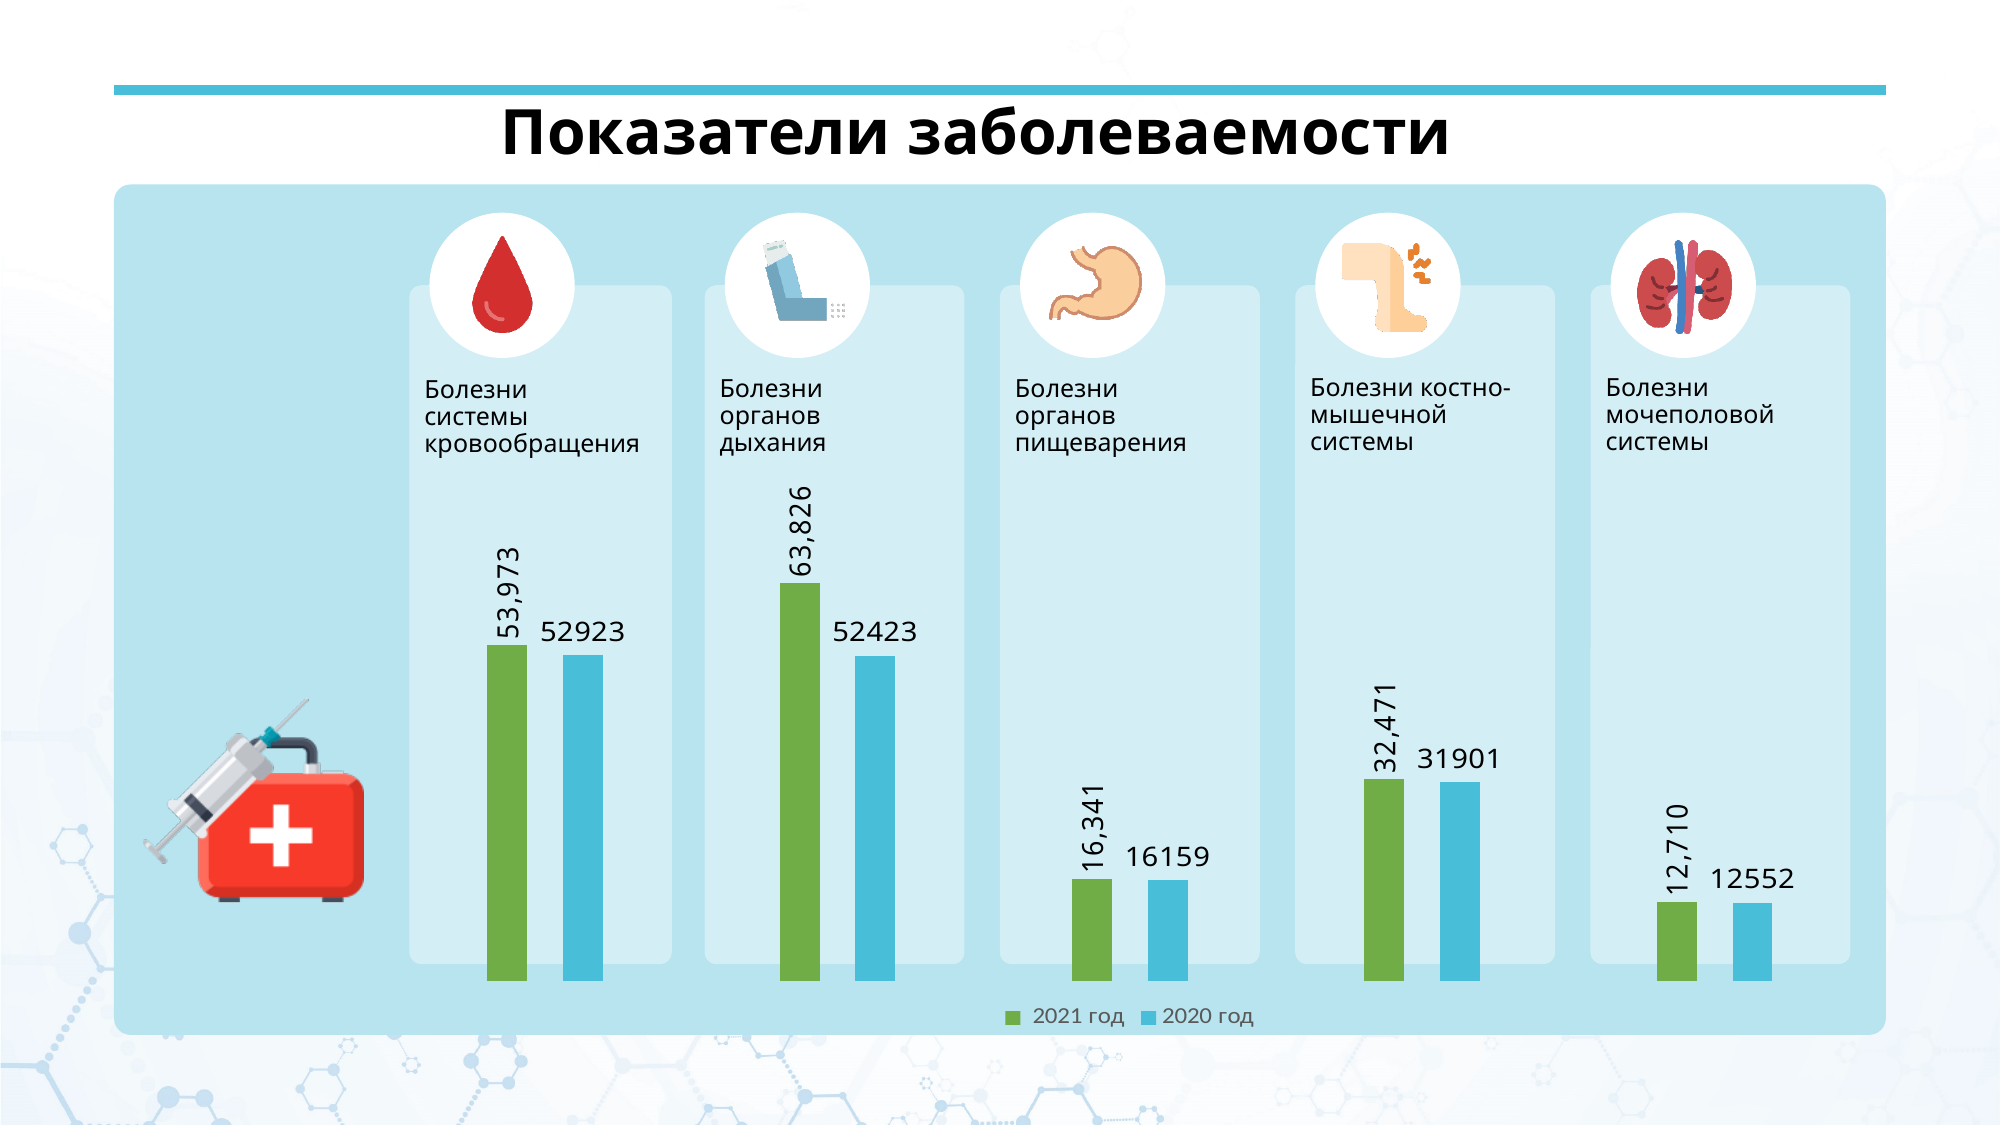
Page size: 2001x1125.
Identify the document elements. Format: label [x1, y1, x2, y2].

chart [368, 491, 1892, 1035]
picture [0, 0, 2000, 1125]
